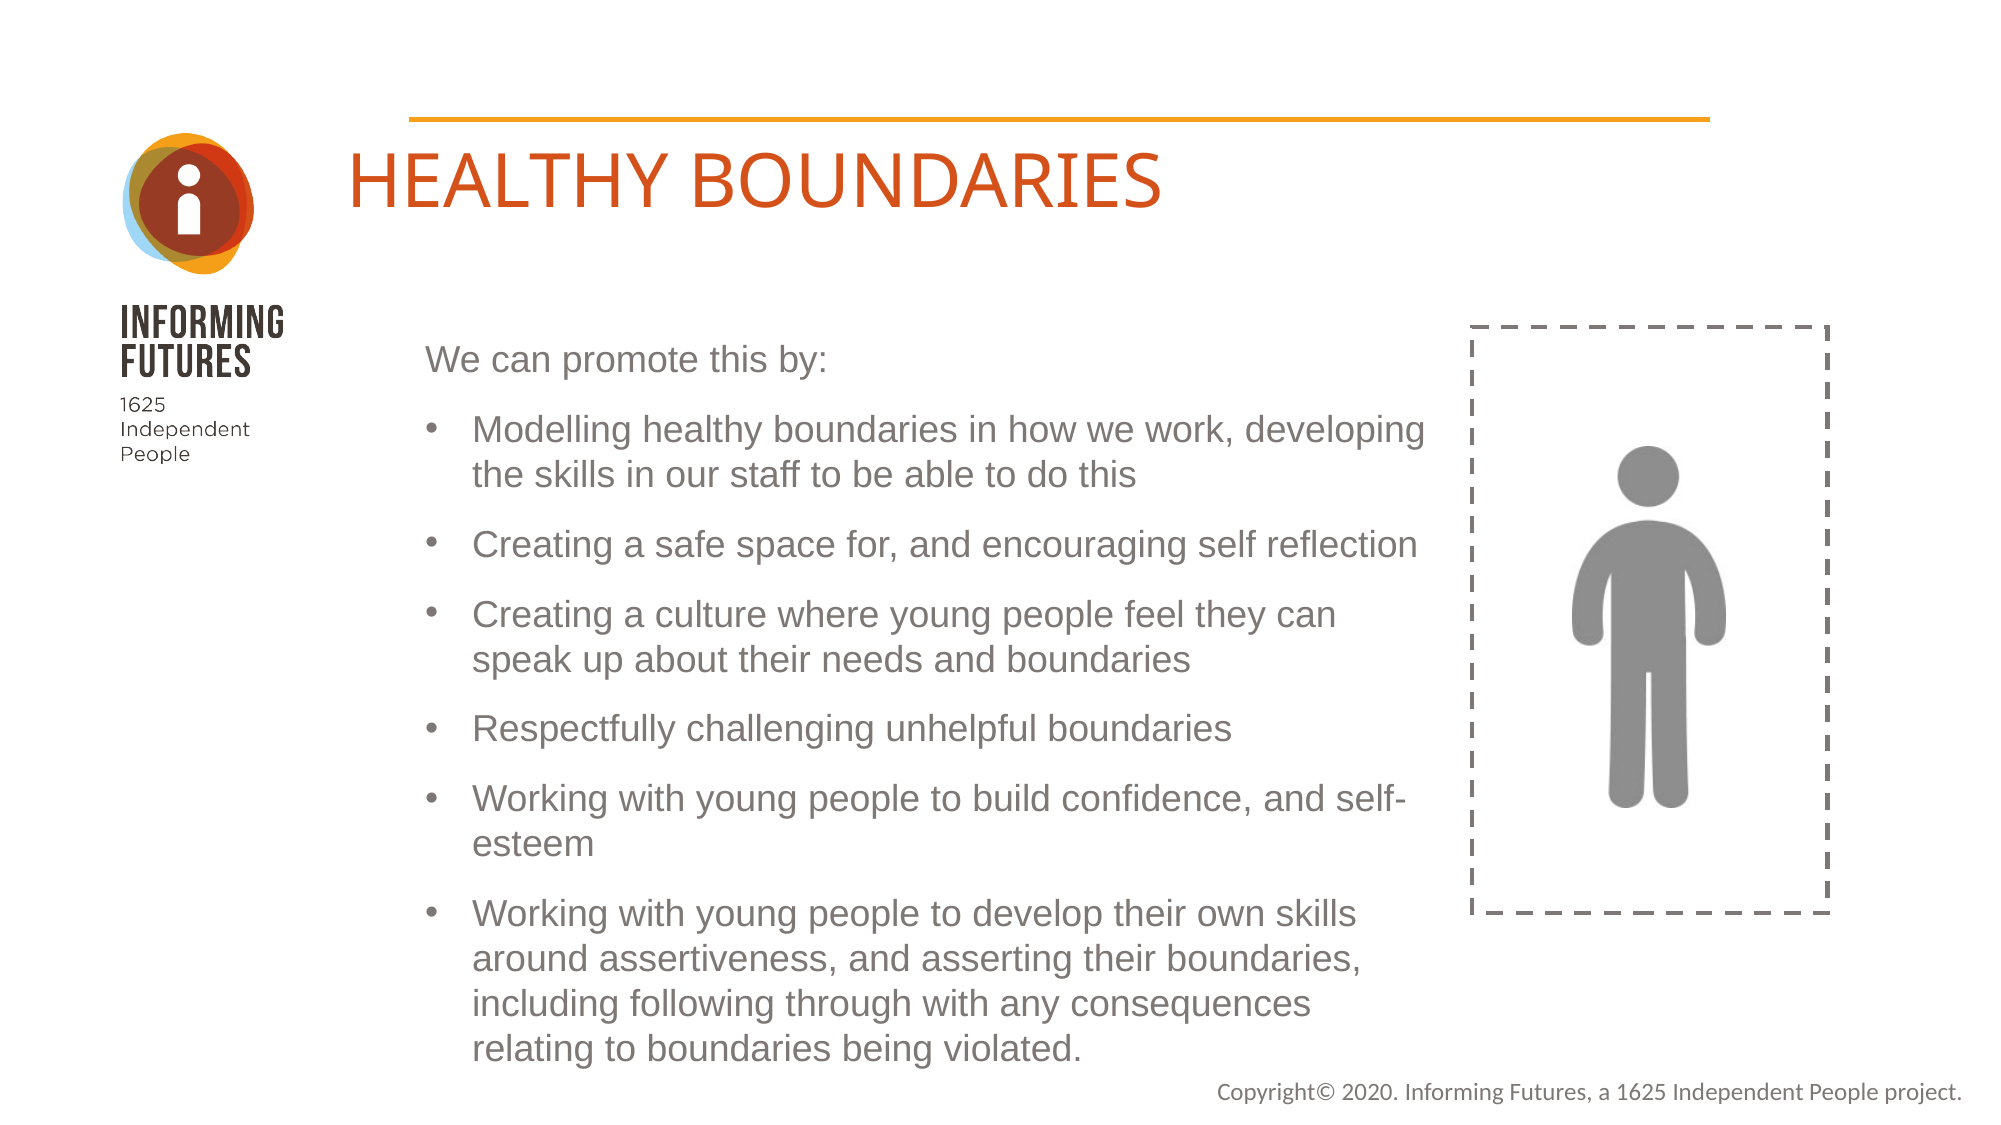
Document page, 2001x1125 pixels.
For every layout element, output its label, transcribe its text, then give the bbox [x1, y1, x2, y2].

text_box We can promote this by: Modelling healthy boundaries in how we work, developing the skills in our staff to be able to do this Creating a safe space for, and encouraging self reflection Creating a culture where young people feel they can speak up about their needs and boundaries Respectfully challenging unhelpful boundaries Working with young people to build confidence, and self-esteem Working with young people to develop their own skills around assertiveness, and asserting their boundaries, including following through with any consequences relating to boundaries being violated. [410, 327, 1444, 1077]
text_box [1471, 326, 1829, 914]
picture [120, 133, 283, 464]
text_box HEALTHY BOUNDARIES [331, 125, 1179, 231]
picture [1572, 446, 1726, 808]
